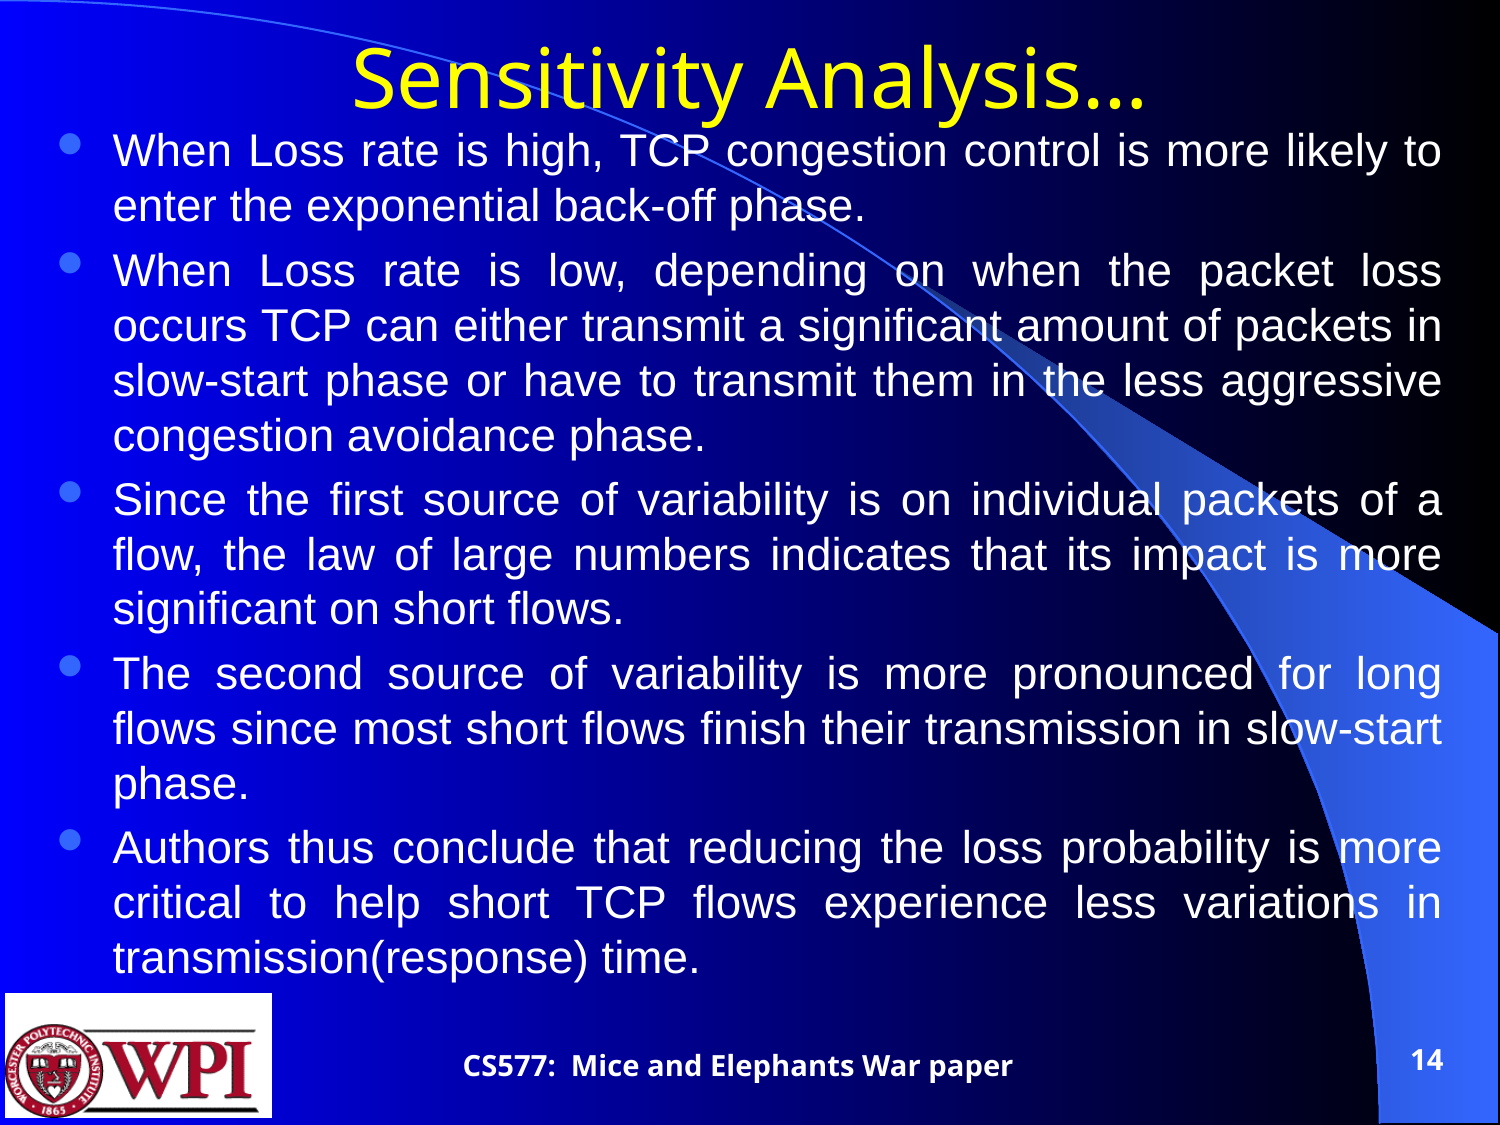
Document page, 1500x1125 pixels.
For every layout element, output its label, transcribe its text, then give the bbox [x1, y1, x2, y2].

slide_number 14 [1234, 1022, 1460, 1101]
picture [5, 993, 272, 1118]
list When Loss rate is high, TCP congestion control is more likely to enter the exponential back-off phase. When Loss rate is low, depending on when the packet loss occurs TCP can either transmit a significant amount of packets in slow-start phase or have to transmit them in the less aggressive congestion avoidance phase. Since the first source of variability is on individual packets of a flow, the law of large numbers indicates that its impact is more significant on short flows. The second source of variability is more pronounced for long flows since most short flows finish their transmission in slow-start phase. Authors thus conclude that reducing the loss probability is more critical to help short TCP flows experience less variations in transmission(response) time. [41, 113, 1459, 988]
title Sensitivity Analysis… [112, 13, 1388, 113]
footer CS577: Mice and Elephants War paper [371, 1034, 1105, 1095]
